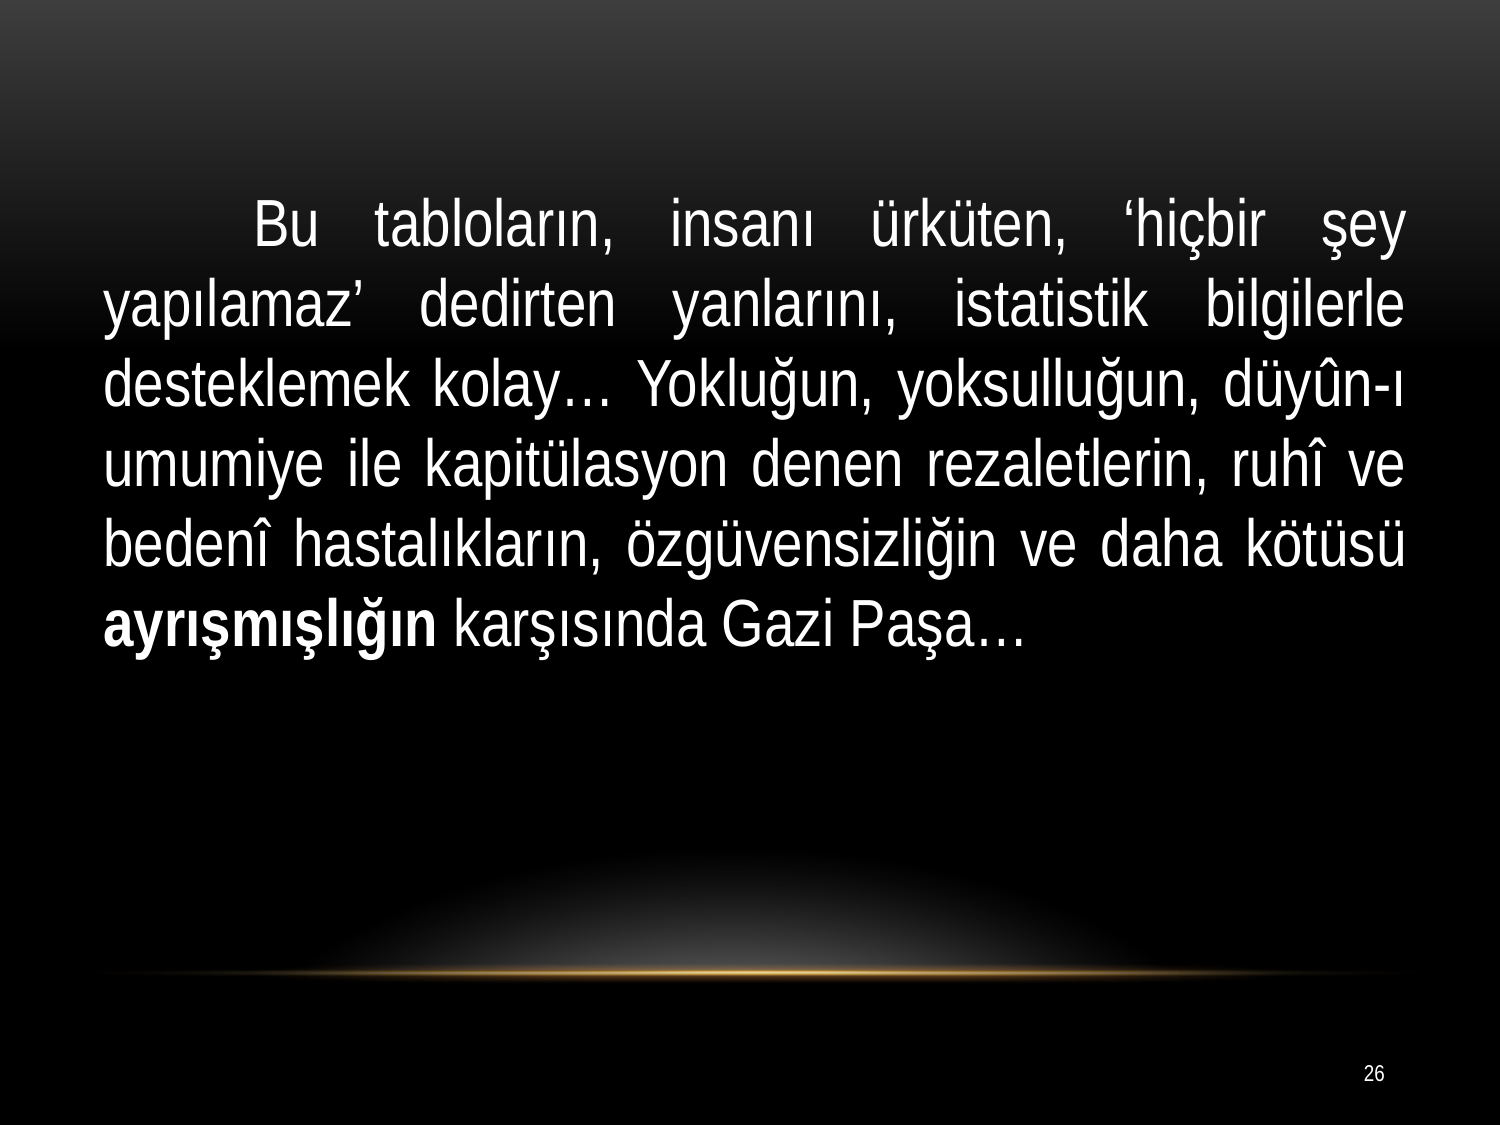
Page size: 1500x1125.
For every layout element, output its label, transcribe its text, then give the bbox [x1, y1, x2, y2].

slide_number 26 [1237, 1042, 1400, 1103]
text_box Bu tabloların, insanı ürküten, ‘hiçbir şey yapılamaz’ dedirten yanlarını, istatistik bilgilerle desteklemek kolay… Yokluğun, yoksulluğun, düyûn-ı umumiye ile kapitülasyon denen rezaletlerin, ruhî ve bedenî hastalıkların, özgüvensizliğin ve daha kötüsü ayrışmışlığın karşısında Gazi Paşa… [88, 172, 1424, 668]
picture [0, 0, 1500, 1125]
